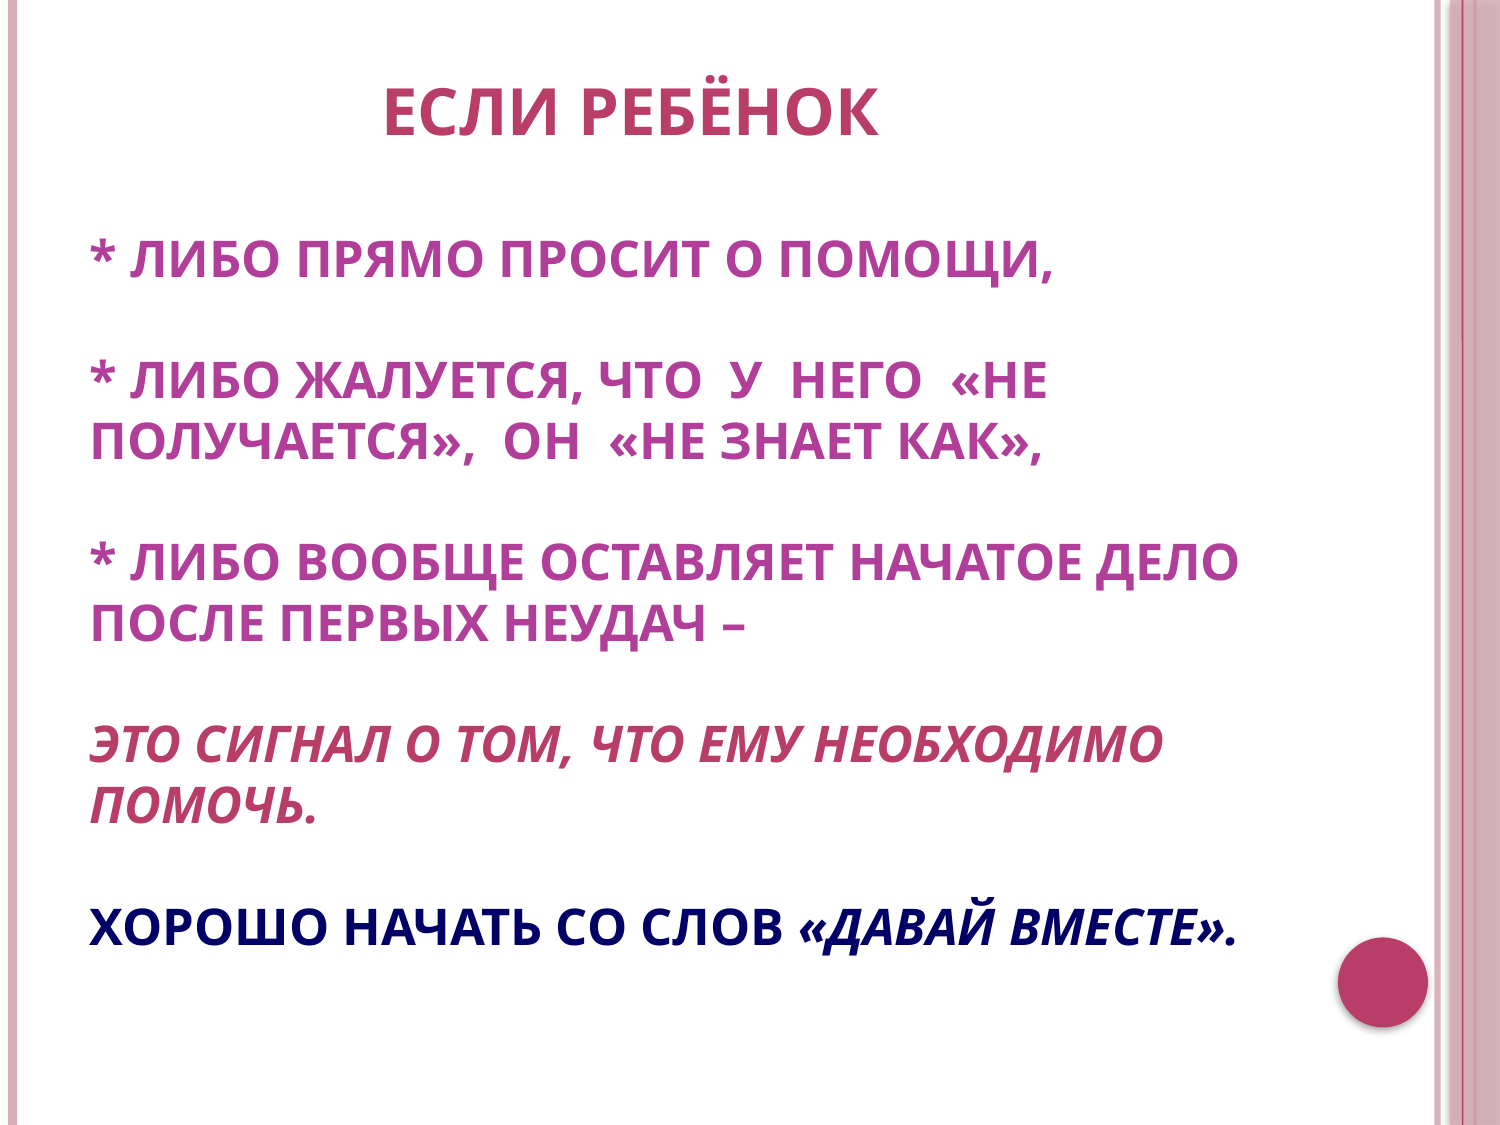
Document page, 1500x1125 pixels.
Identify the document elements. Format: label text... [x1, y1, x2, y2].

title Если ребёнок * либо прямо просит о помощи, * либо жалуется, что у него «не получается», он «не знает как», * либо вообще оставляет начатое дело после первых неудач – это сигнал о том, что ему необходимо помочь. Хорошо начать со слов «Давай вместе». [75, 45, 1300, 1024]
